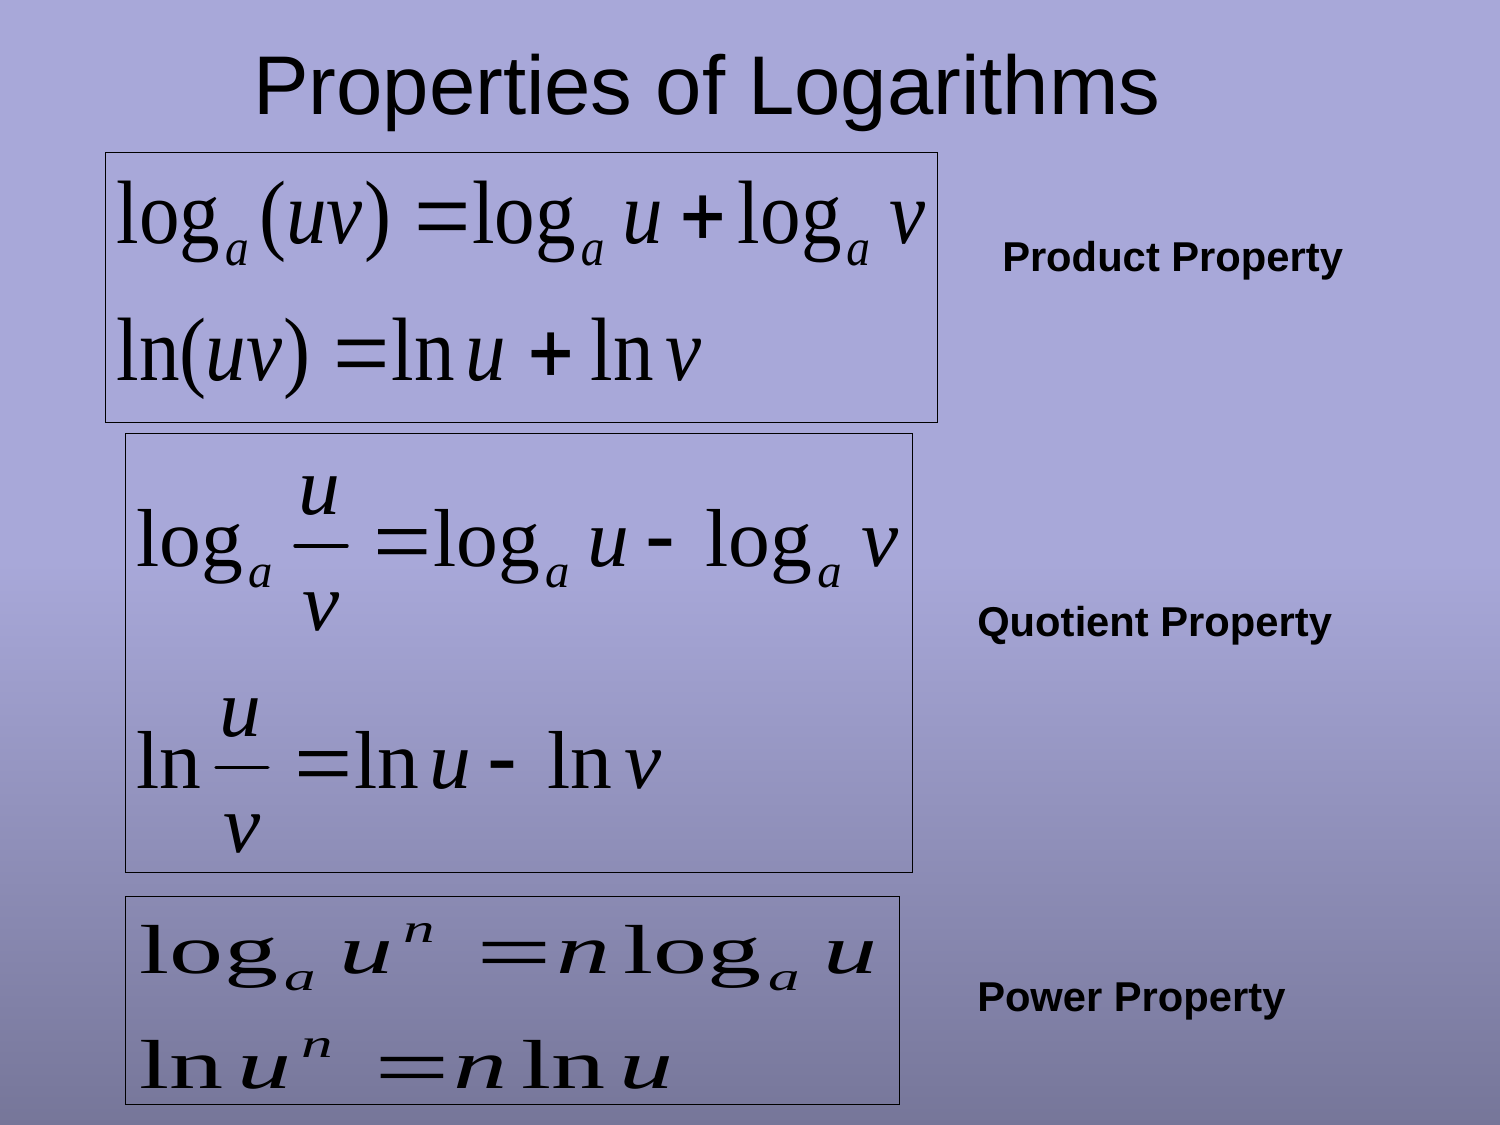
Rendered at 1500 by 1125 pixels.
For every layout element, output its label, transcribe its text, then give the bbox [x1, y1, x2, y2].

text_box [105, 152, 938, 424]
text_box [124, 432, 913, 873]
text_box Product Property [987, 222, 1475, 288]
title Properties of Logarithms [0, 0, 1438, 163]
text_box Quotient Property [962, 587, 1450, 653]
text_box Power Property [962, 962, 1450, 1028]
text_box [124, 895, 901, 1105]
